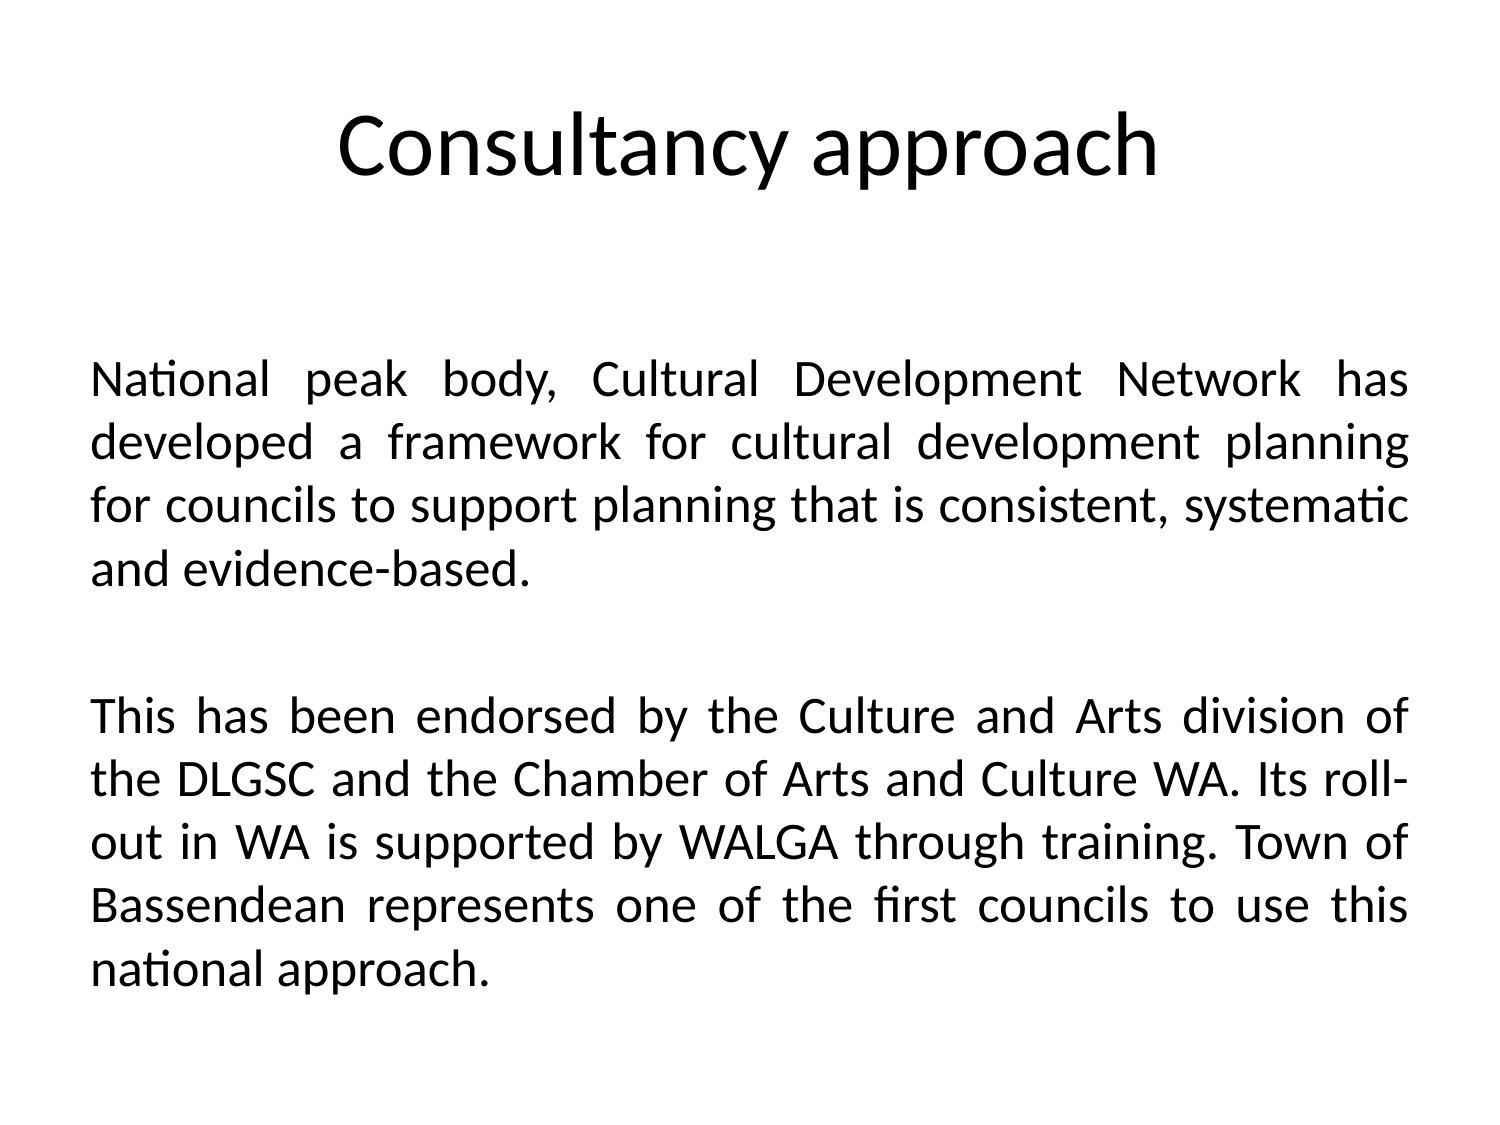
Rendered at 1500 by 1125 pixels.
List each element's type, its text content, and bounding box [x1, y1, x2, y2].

list National peak body, Cultural Development Network has developed a framework for cultural development planning for councils to support planning that is consistent, systematic and evidence-based. This has been endorsed by the Culture and Arts division of the DLGSC and the Chamber of Arts and Culture WA. Its roll-out in WA is supported by WALGA through training. Town of Bassendean represents one of the first councils to use this national approach. [75, 262, 1425, 1005]
title Consultancy approach [75, 45, 1425, 233]
